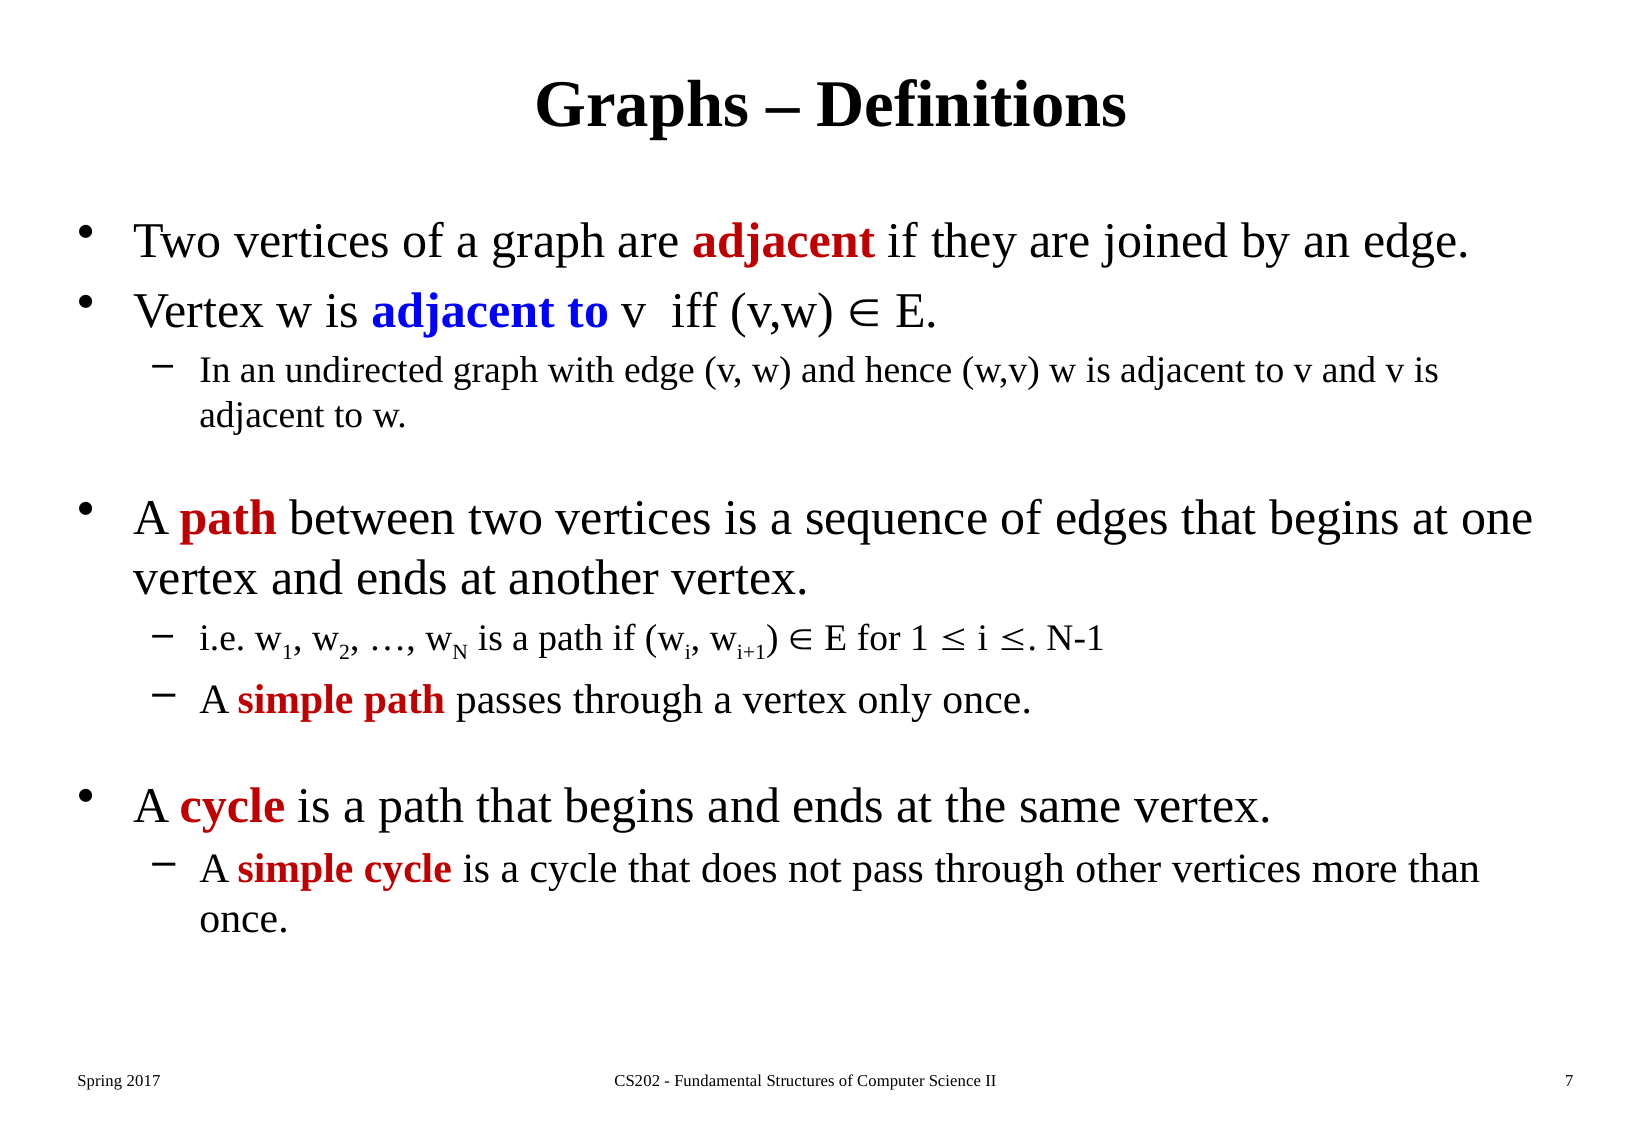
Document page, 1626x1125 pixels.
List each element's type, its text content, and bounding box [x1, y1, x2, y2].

footer CS202 - Fundamental Structures of Computer Science II [500, 1062, 1111, 1101]
title Graphs – Definitions [62, 24, 1600, 175]
list Two vertices of a graph are adjacent if they are joined by an edge. Vertex w is adjacent to v iff (v,w)  E. In an undirected graph with edge (v, w) and hence (w,v) w is adjacent to v and v is adjacent to w. A path between two vertices is a sequence of edges that begins at one vertex and ends at another vertex. i.e. w1, w2, …, wN is a path if (wi, wi+1)  E for 1  i . N-1 A simple path passes through a vertex only once. A cycle is a path that begins and ends at the same vertex. A simple cycle is a cycle that does not pass through other vertices more than once. [62, 200, 1588, 1038]
slide_number 7 [1249, 1062, 1589, 1101]
slide_number Spring 2017 [62, 1062, 402, 1101]
